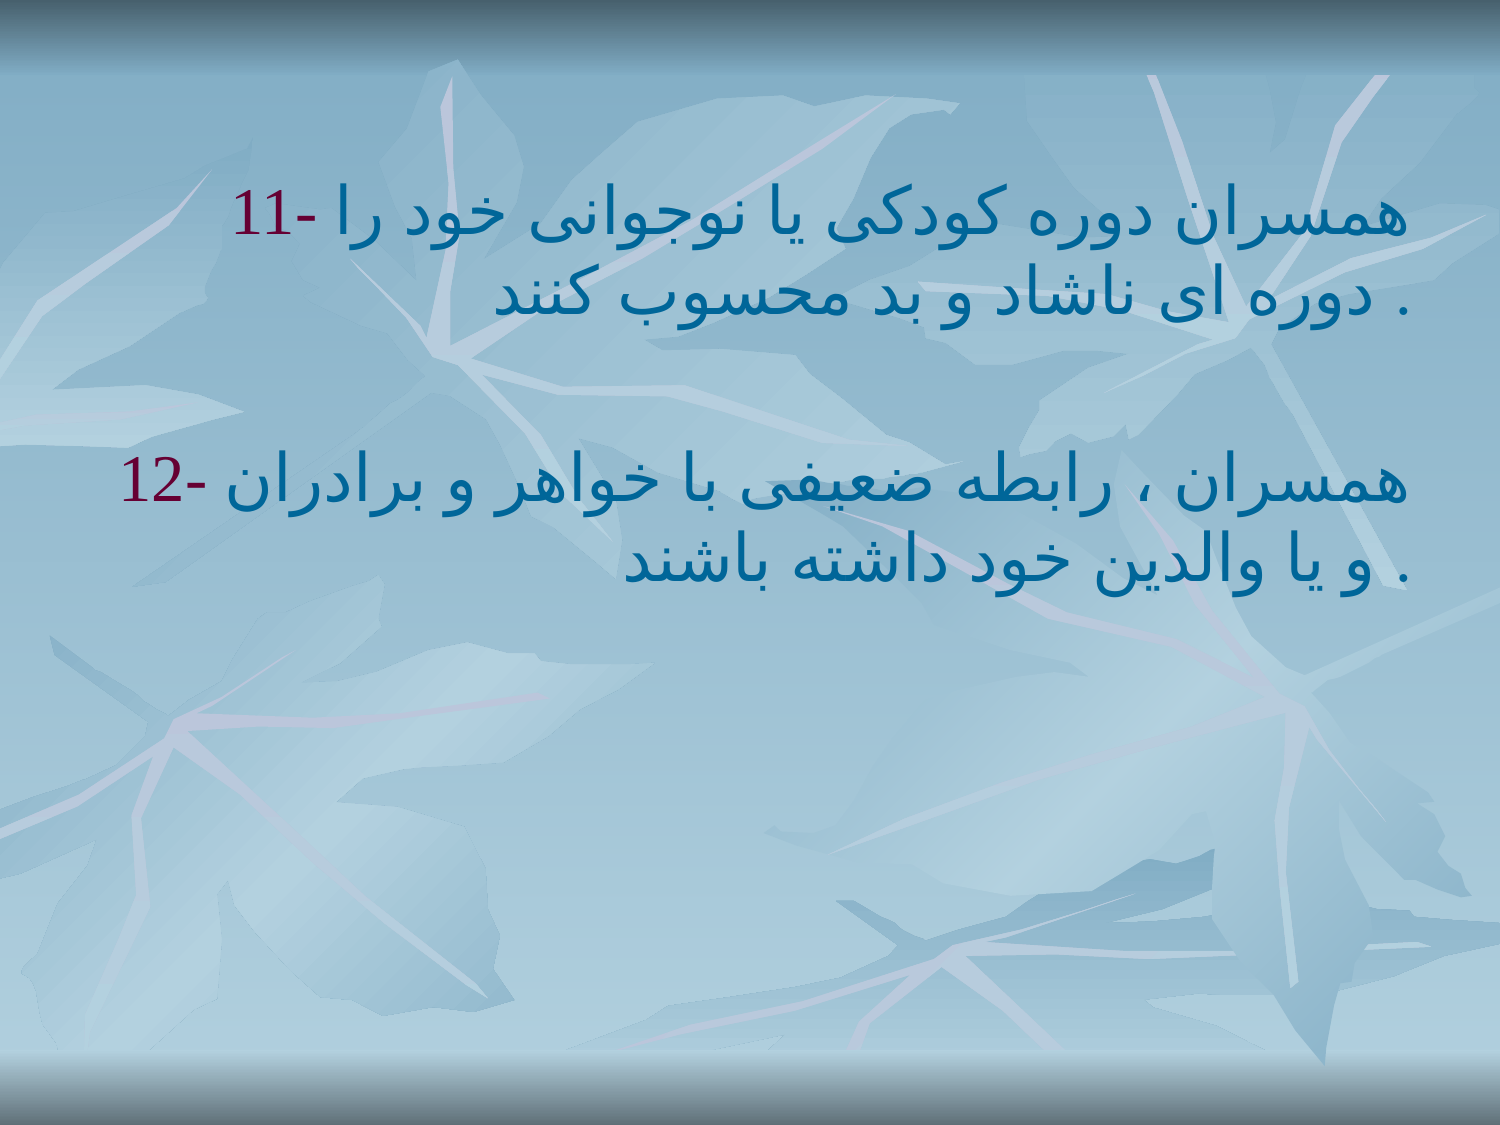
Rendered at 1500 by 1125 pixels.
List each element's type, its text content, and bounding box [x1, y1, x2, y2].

list 11- همسران دوره کودکی یا نوجوانی خود را دوره ای ناشاد و بد محسوب کنند . 12- همسران ، رابطه ضعیفی با خواهر و برادران و یا والدین خود داشته باشند . [76, 160, 1427, 1047]
